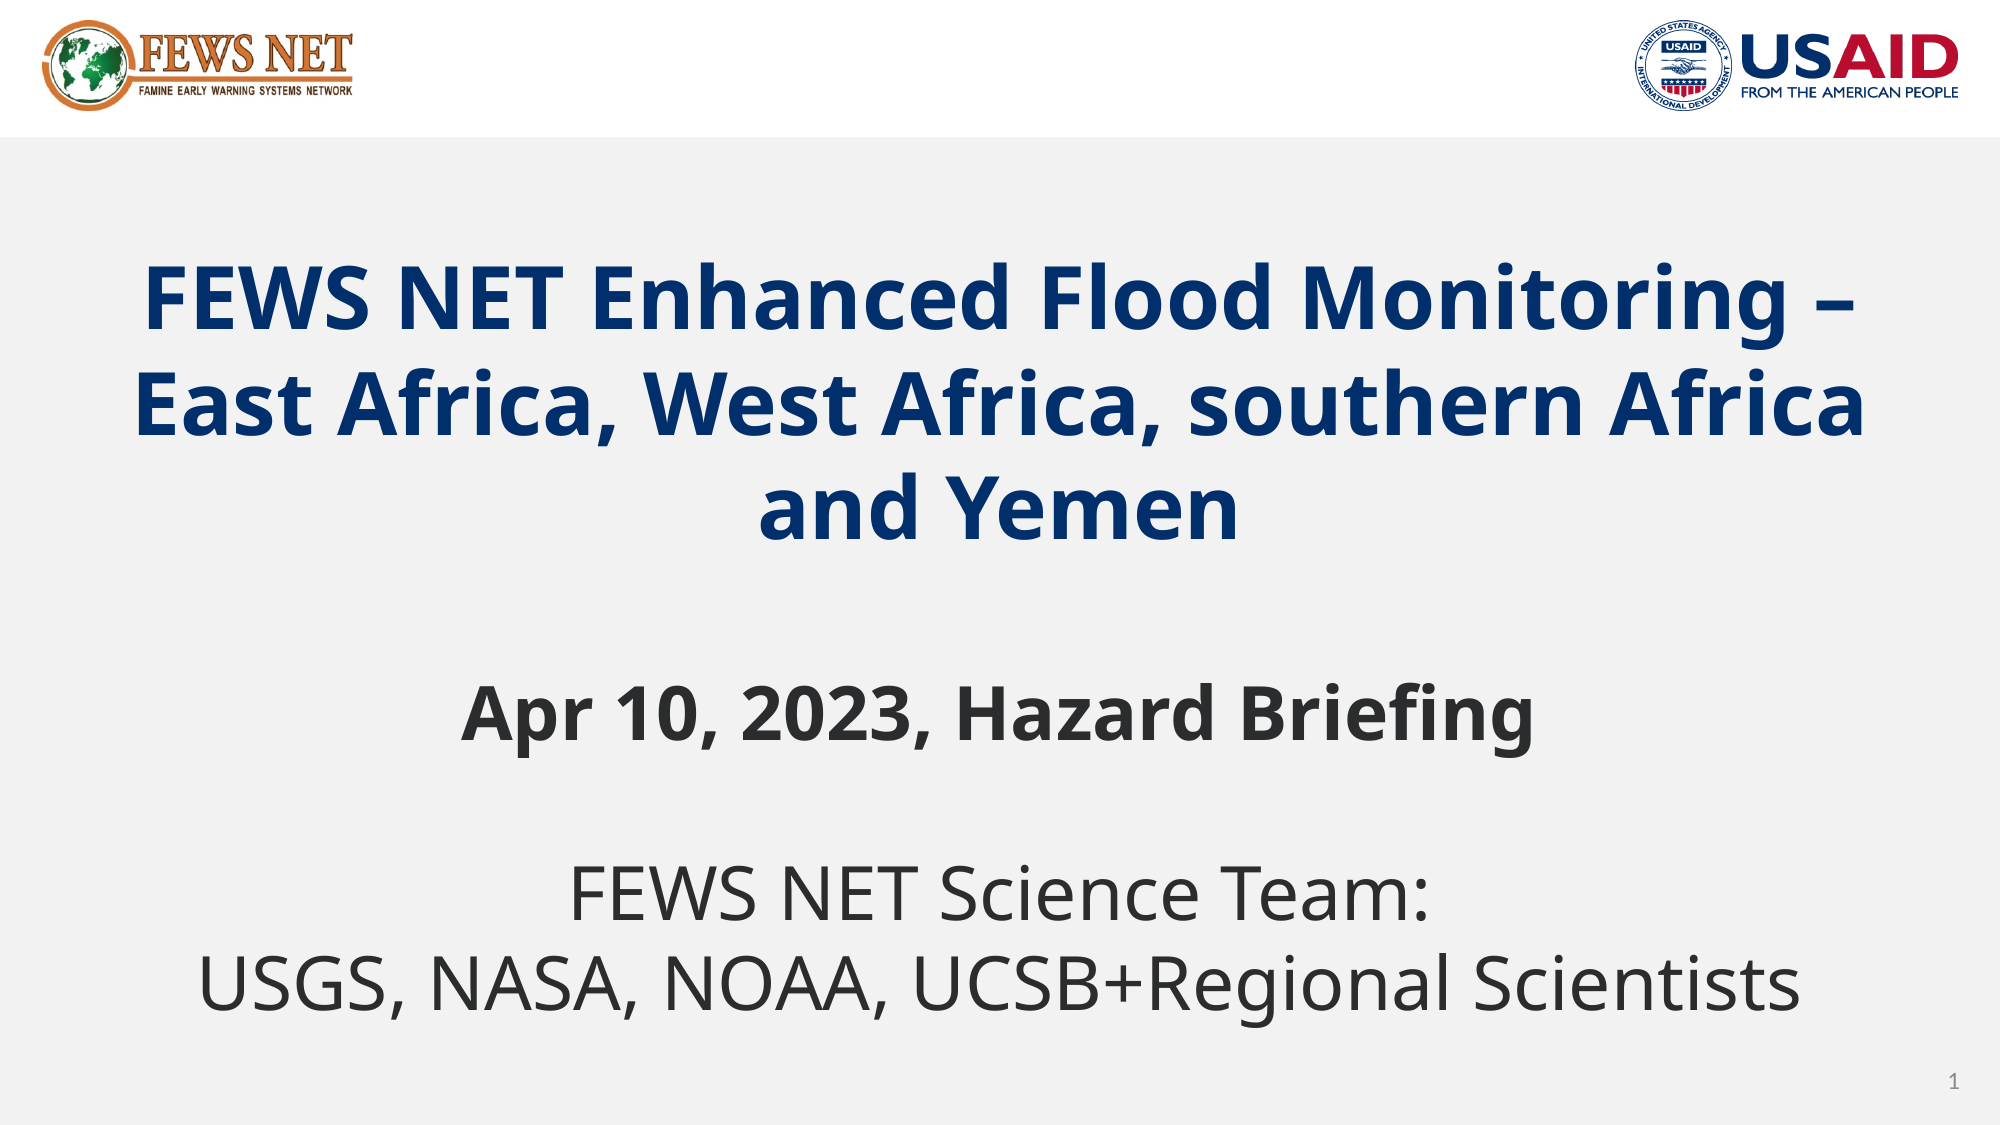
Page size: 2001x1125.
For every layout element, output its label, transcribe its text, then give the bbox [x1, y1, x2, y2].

picture [42, 20, 353, 111]
text_box Apr 10, 2023, Hazard Briefing FEWS NET Science Team: USGS, NASA, NOAA, UCSB+Regional Scientists [99, 650, 1900, 913]
picture [1635, 20, 1958, 111]
title FEWS NET Enhanced Flood Monitoring – East Africa, West Africa, southern Africa and Yemen [99, 212, 1900, 588]
